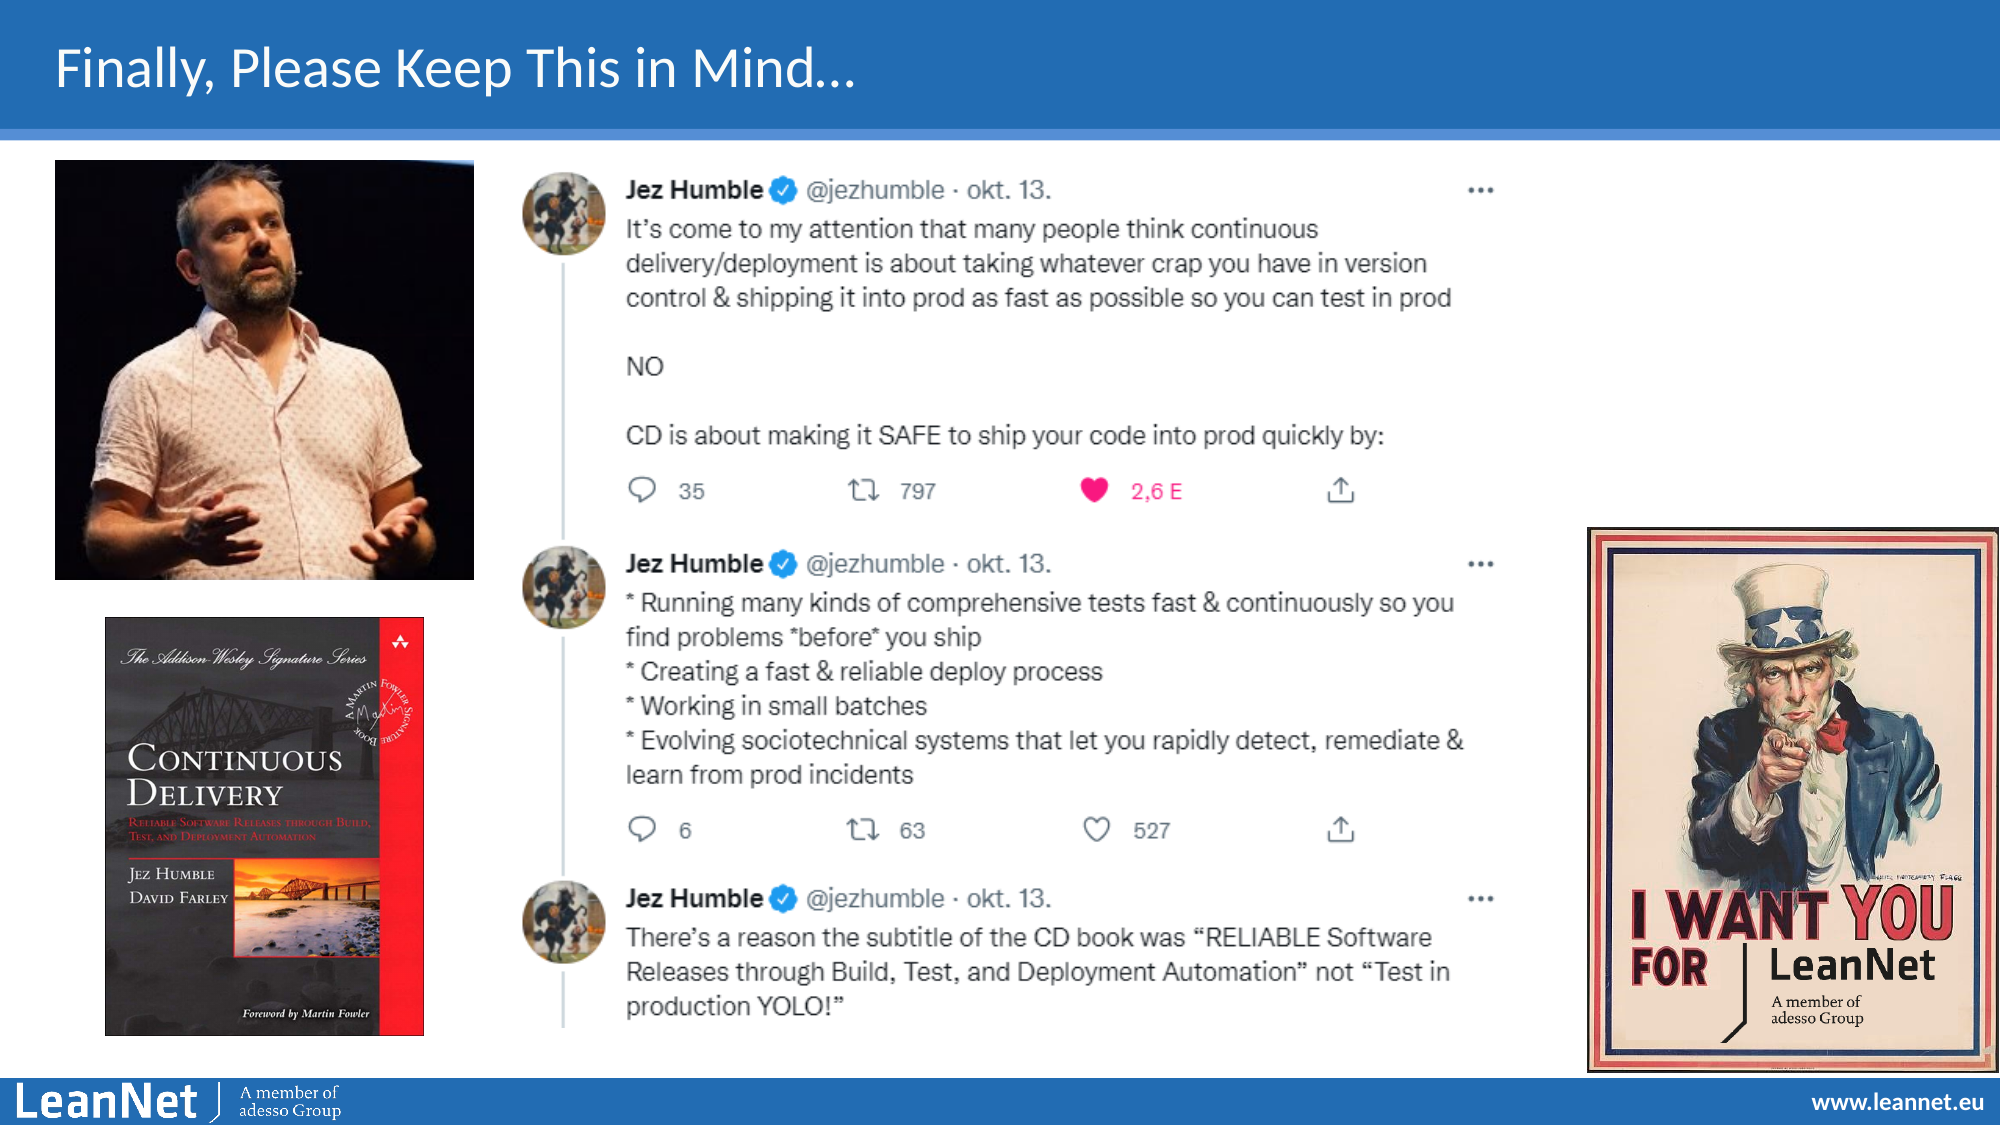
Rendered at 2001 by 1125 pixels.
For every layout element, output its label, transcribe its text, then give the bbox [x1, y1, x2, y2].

picture [232, 1082, 351, 1125]
picture [54, 160, 475, 580]
picture [515, 160, 1518, 1029]
title Finally, Please Keep This in Mind… [40, 0, 1506, 129]
picture [208, 1082, 220, 1123]
picture [1587, 526, 1999, 1073]
picture [105, 616, 424, 1037]
picture [0, 1077, 197, 1125]
